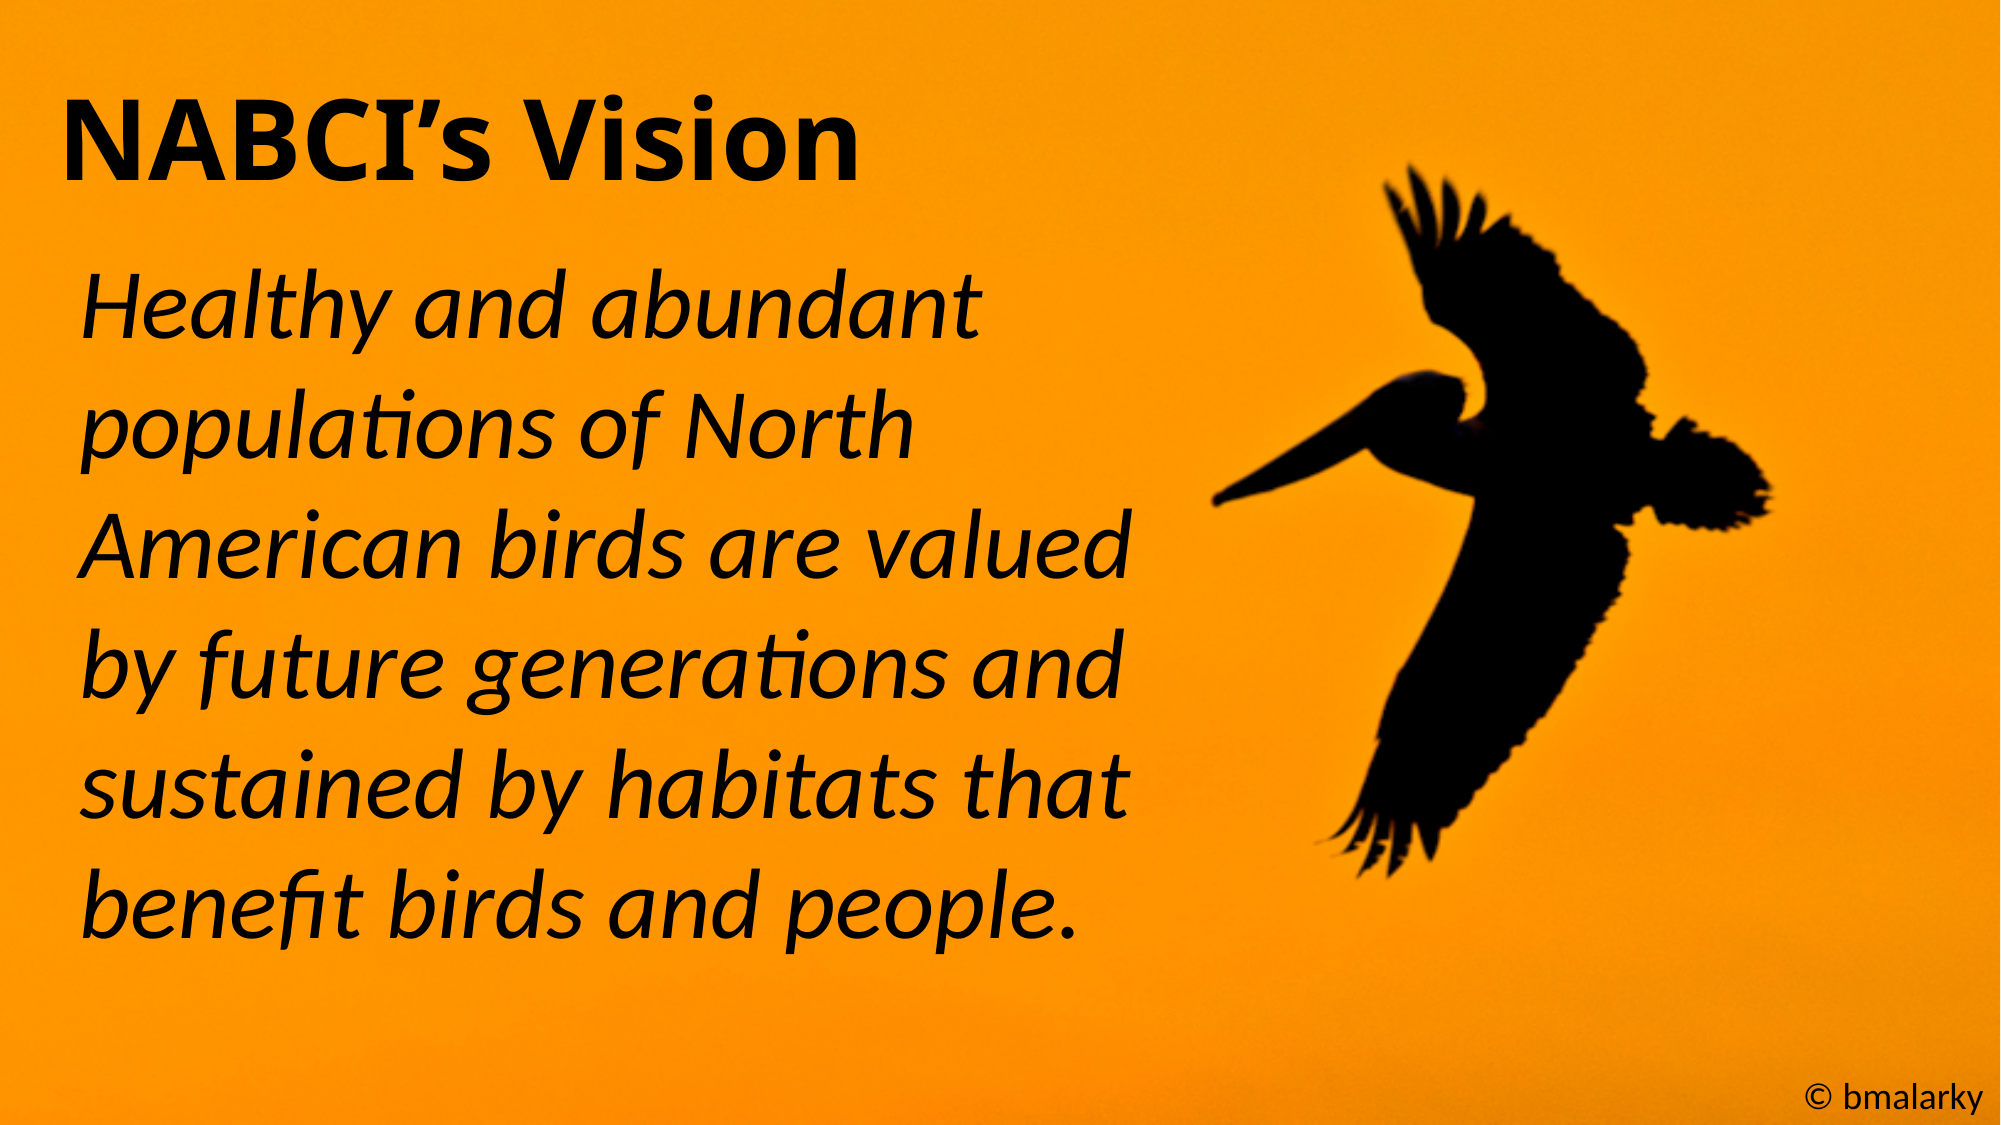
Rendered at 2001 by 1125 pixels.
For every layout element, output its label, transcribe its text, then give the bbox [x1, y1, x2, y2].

title NABCI’s Vision [42, 29, 1372, 258]
text_box Healthy and abundant populations of North American birds are valued by future generations and sustained by habitats that benefit birds and people. [64, 231, 1213, 966]
picture [0, 0, 2001, 1125]
text_box © bmalarky [1788, 1064, 1999, 1125]
